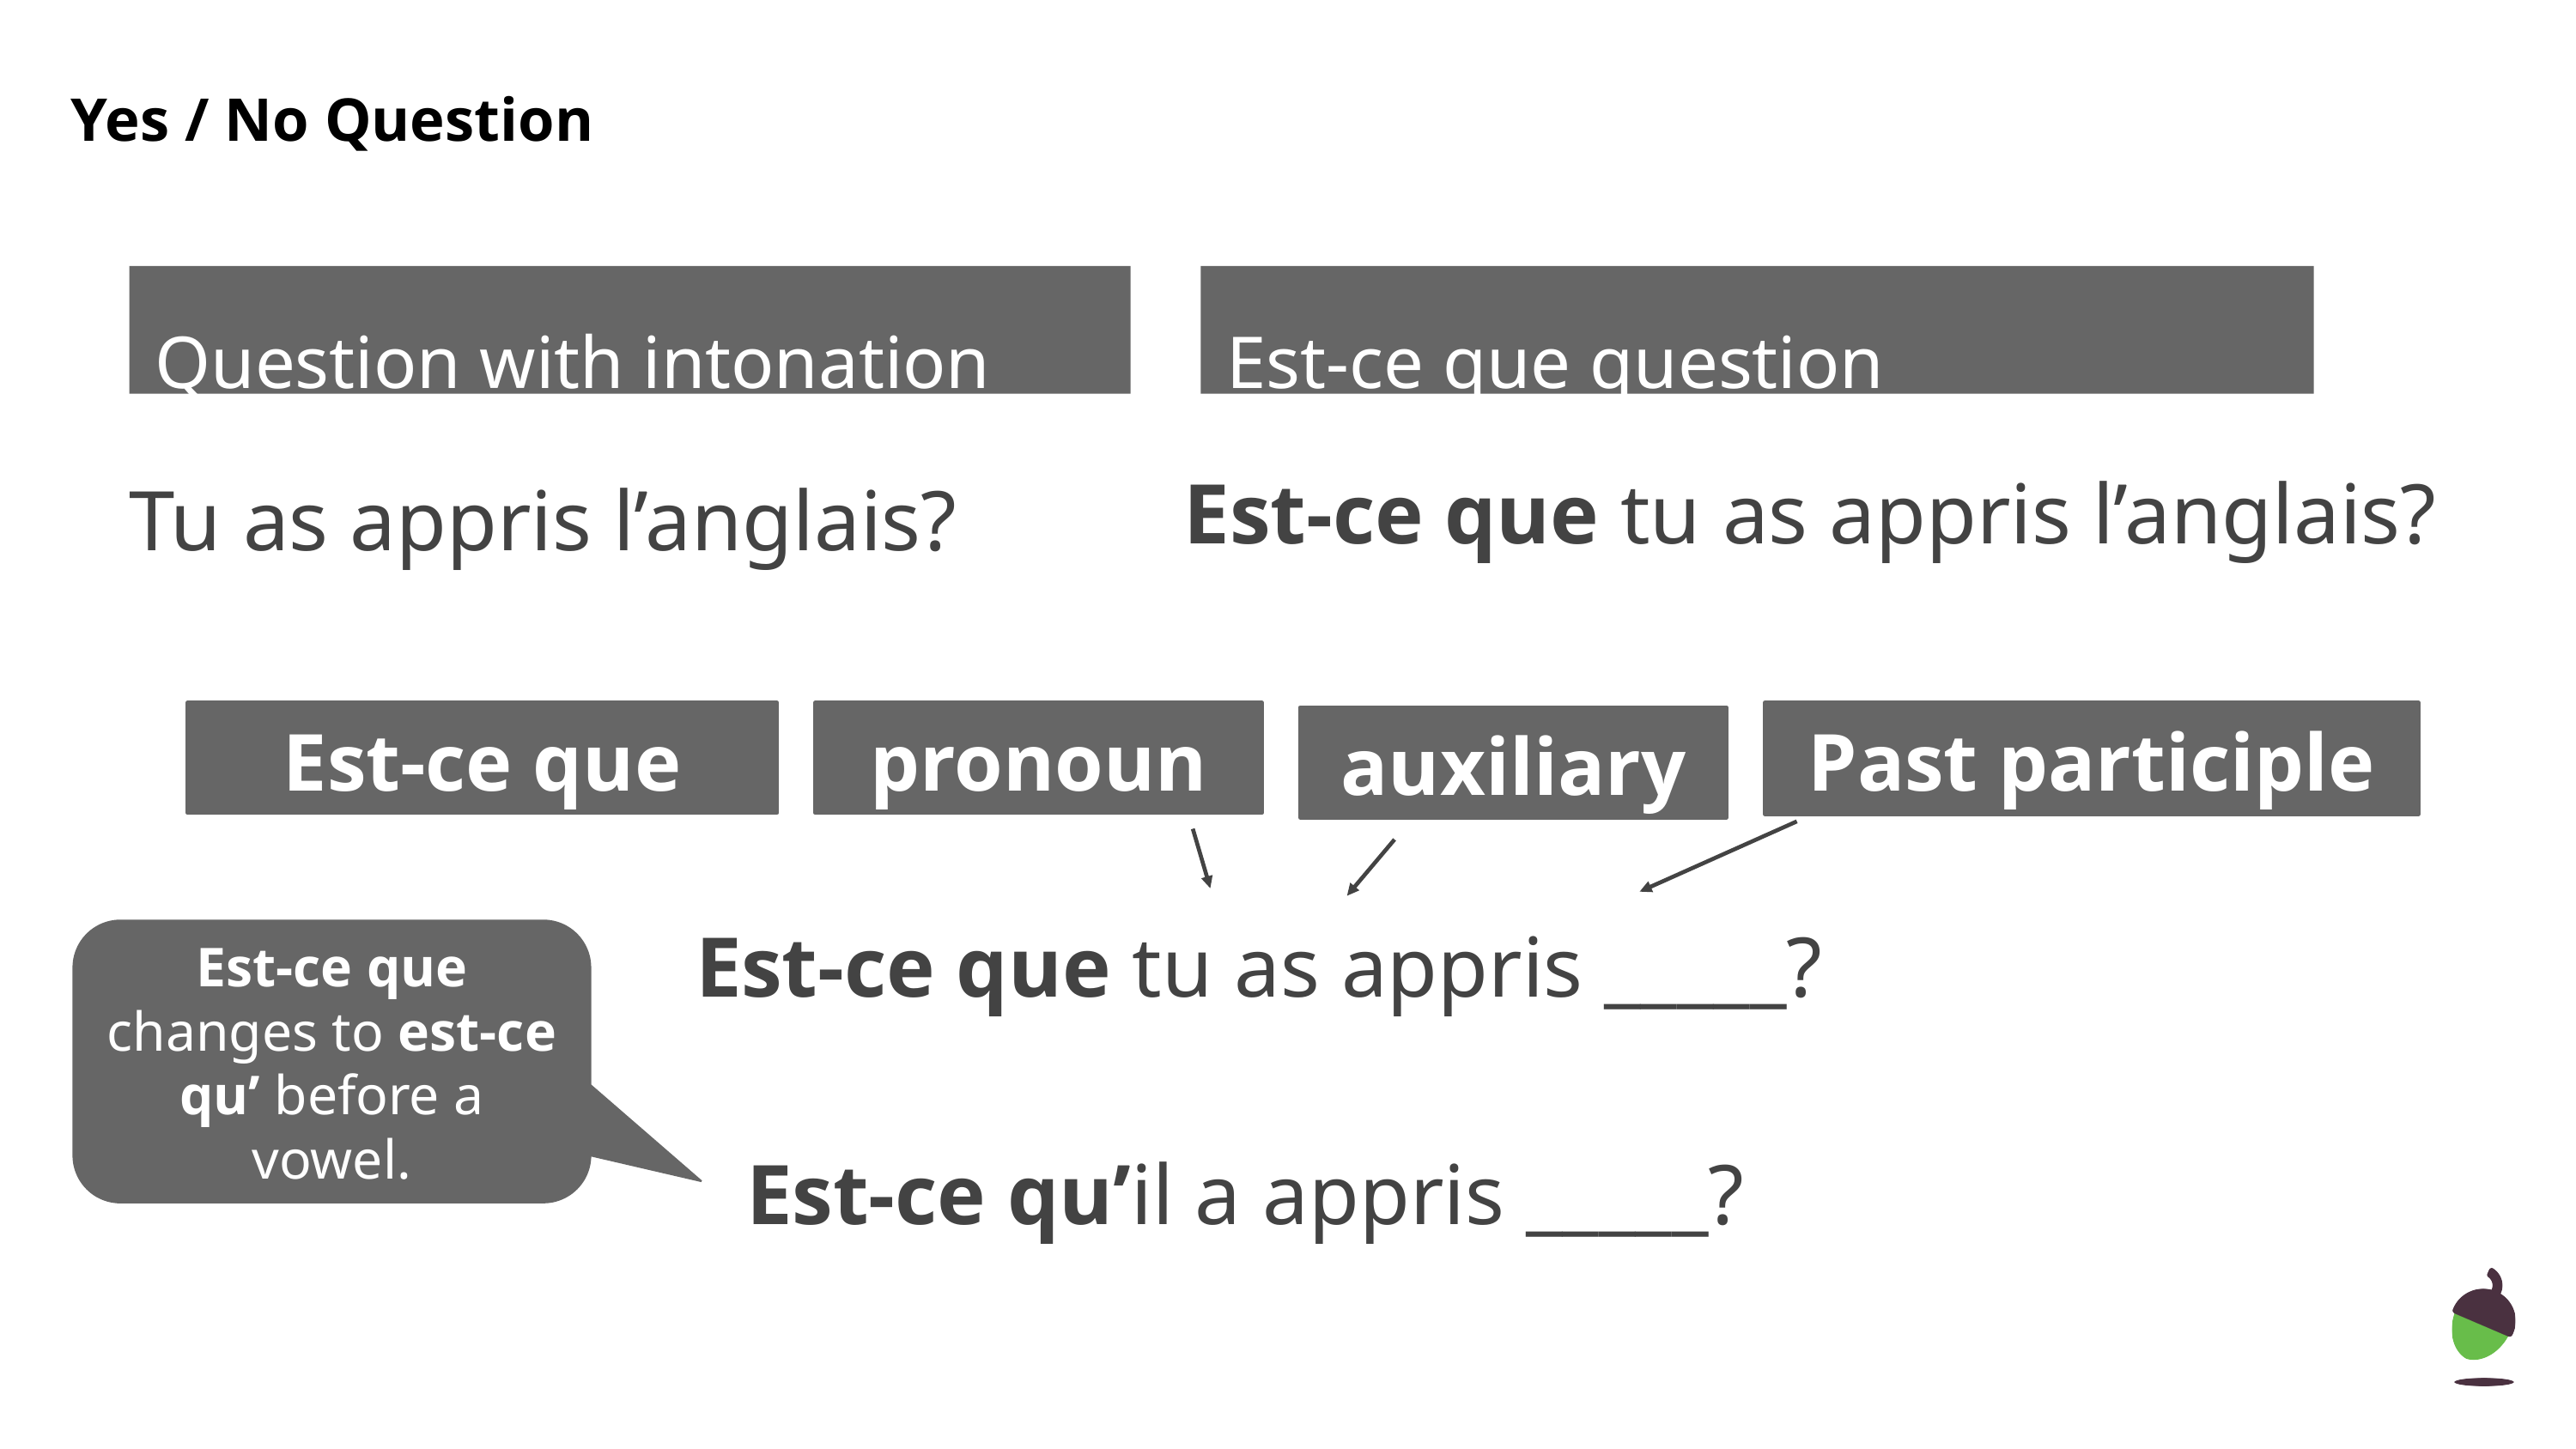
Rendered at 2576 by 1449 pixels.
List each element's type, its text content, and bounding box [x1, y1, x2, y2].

list Tu as appris l’anglais? [129, 439, 1183, 567]
subtitle Est-ce que question [1200, 265, 2314, 394]
text_box Est-ce que [187, 702, 777, 814]
list Est-ce que tu as appris _____? [696, 884, 2063, 1063]
text_box auxiliary [1300, 706, 1727, 818]
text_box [1639, 821, 1797, 892]
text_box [1192, 828, 1211, 888]
text_box Yes / No Question [58, 69, 835, 182]
list Est-ce que tu as appris l’anglais? [1183, 431, 2552, 609]
text_box Est-ce que changes to est-ce qu’ before a vowel. [73, 920, 702, 1203]
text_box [1346, 839, 1395, 896]
list Est-ce qu’il a appris _____? [746, 1113, 2115, 1291]
picture [2451, 1268, 2516, 1386]
text_box Past participle [1765, 702, 2419, 815]
text_box pronoun [815, 702, 1262, 814]
subtitle Question with intonation [129, 265, 1131, 394]
